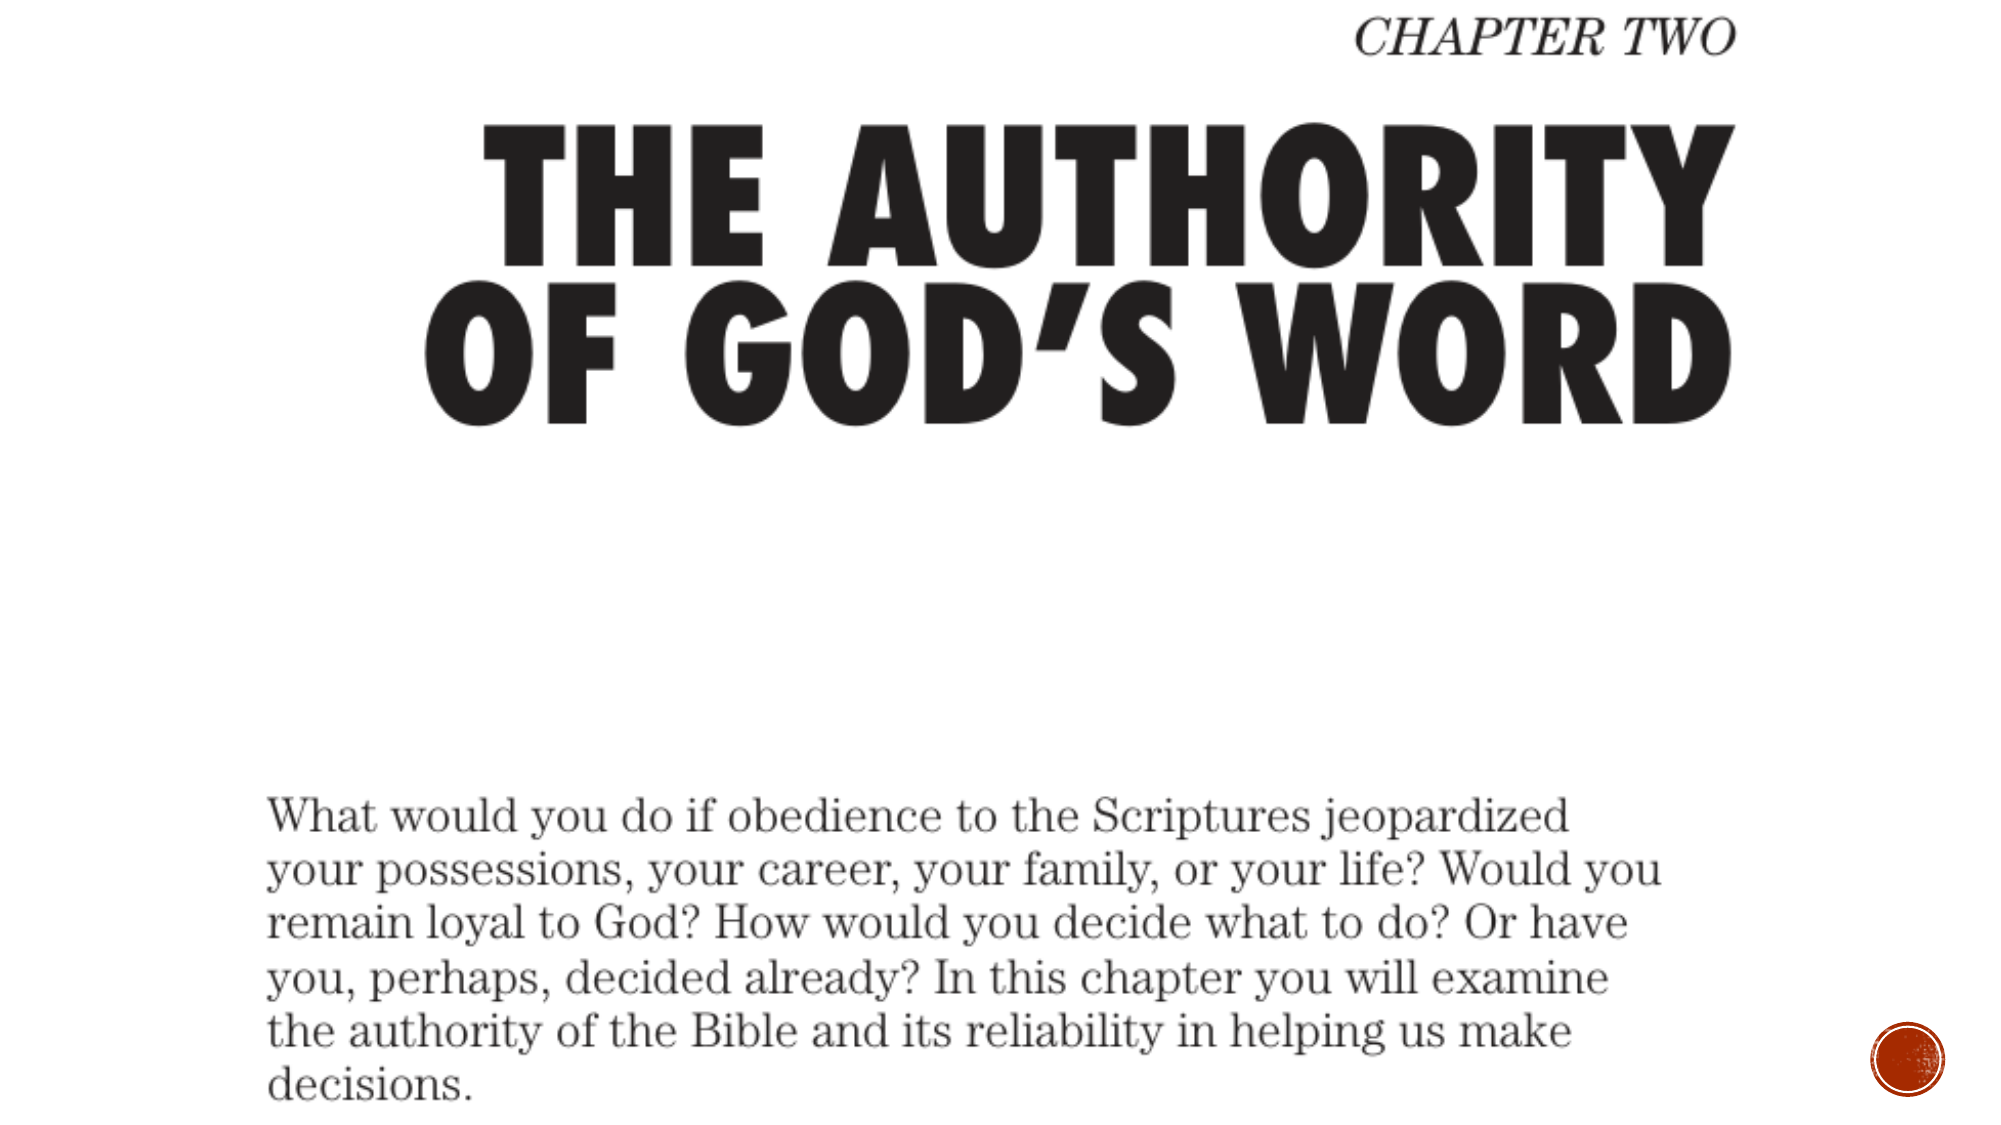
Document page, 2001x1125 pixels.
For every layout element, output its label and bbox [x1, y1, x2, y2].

picture [249, 0, 1752, 1125]
